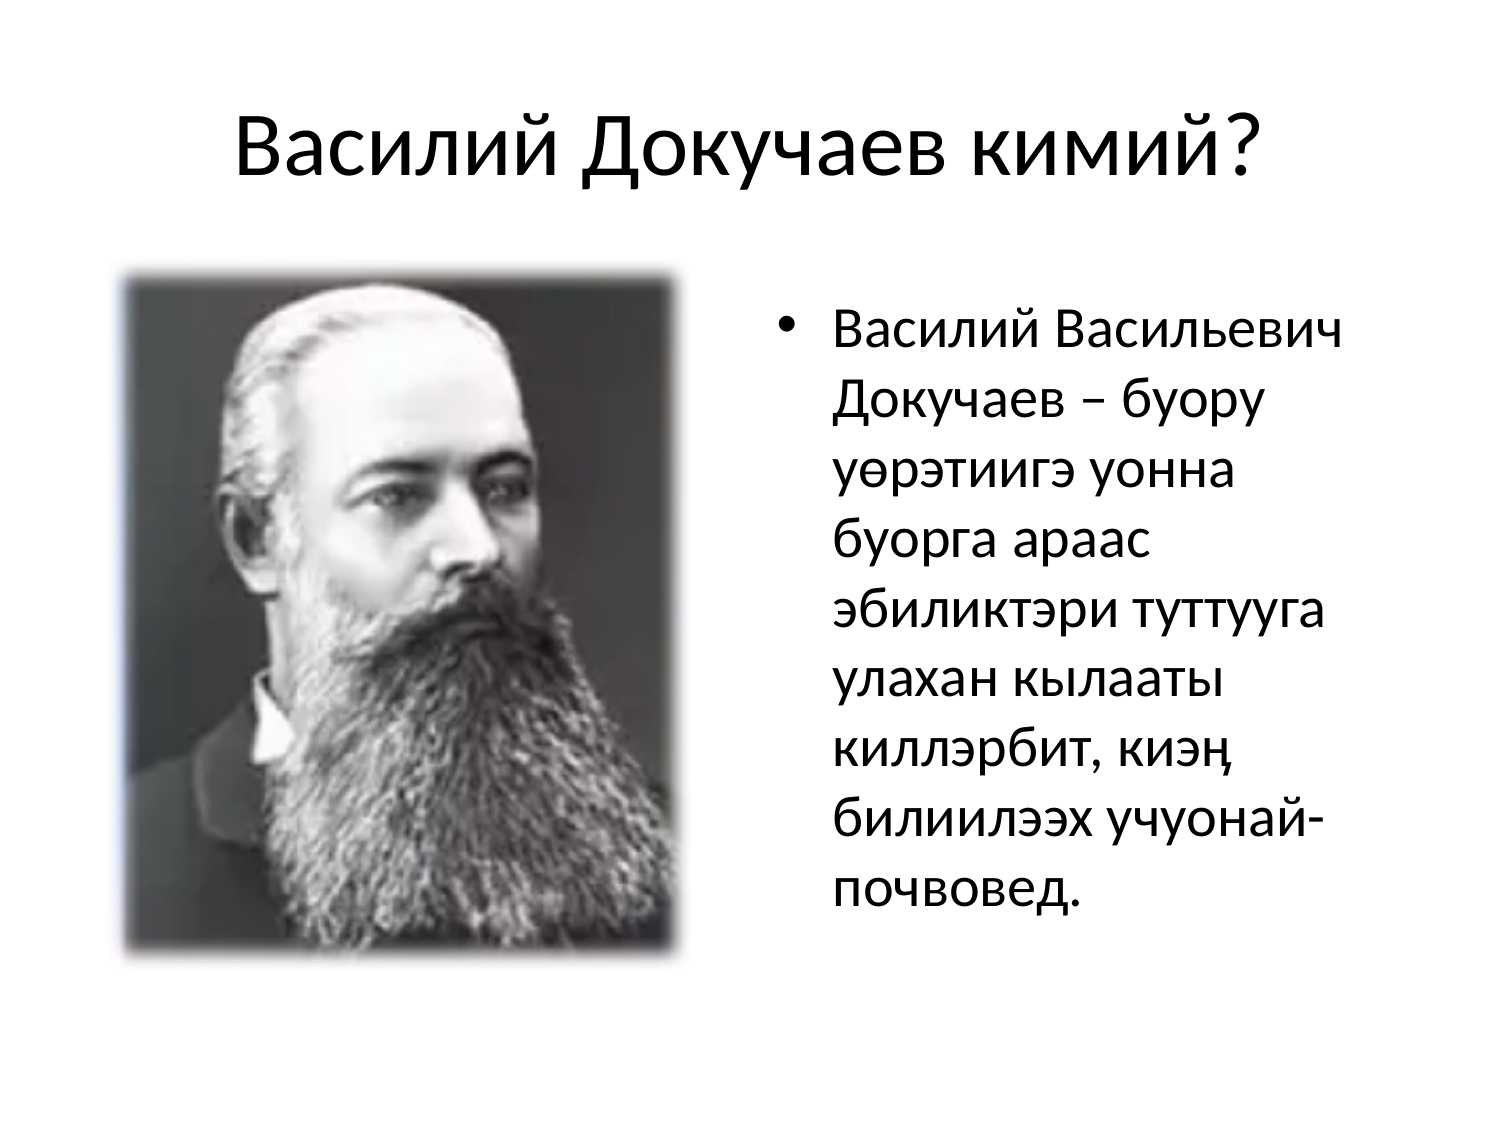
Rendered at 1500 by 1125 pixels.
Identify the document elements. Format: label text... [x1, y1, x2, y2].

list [105, 257, 692, 970]
title Василий Докучаев кимий? [75, 45, 1425, 233]
list Василий Васильевич Докучаев – буору уөрэтиигэ уонна буорга араас эбиликтэри туттууга улахан кылааты киллэрбит, киэӊ билиилээх учуонай- почвовед. [761, 281, 1425, 1024]
